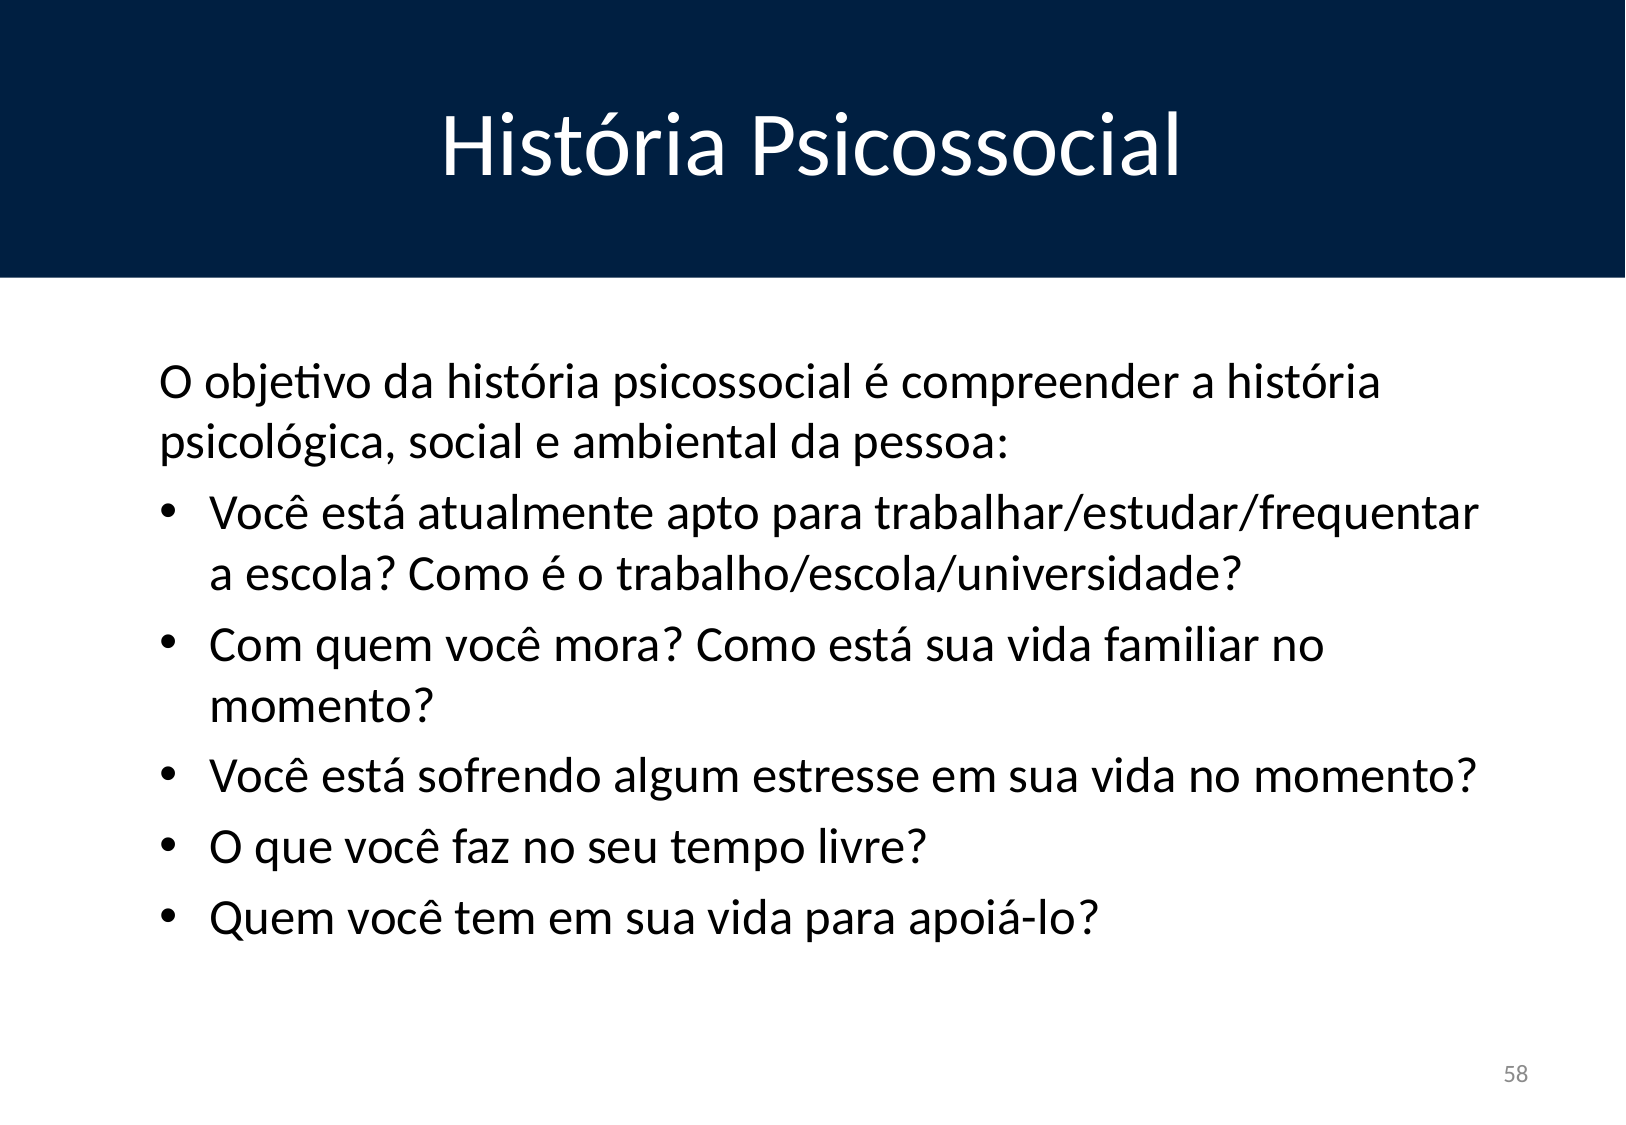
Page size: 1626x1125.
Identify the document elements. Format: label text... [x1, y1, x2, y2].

slide_number 58 [1164, 1042, 1544, 1103]
list O objetivo da história psicossocial é compreender a história psicológica, social e ambiental da pessoa: Você está atualmente apto para trabalhar/estudar/frequentar a escola? Como é o trabalho/escola/universidade? Com quem você mora? Como está sua vida familiar no momento? Você está sofrendo algum estresse em sua vida no momento? O que você faz no seu tempo livre? Quem você tem em sua vida para apoiá-lo? [144, 339, 1516, 1083]
title História Psicossocial [0, 0, 1625, 278]
